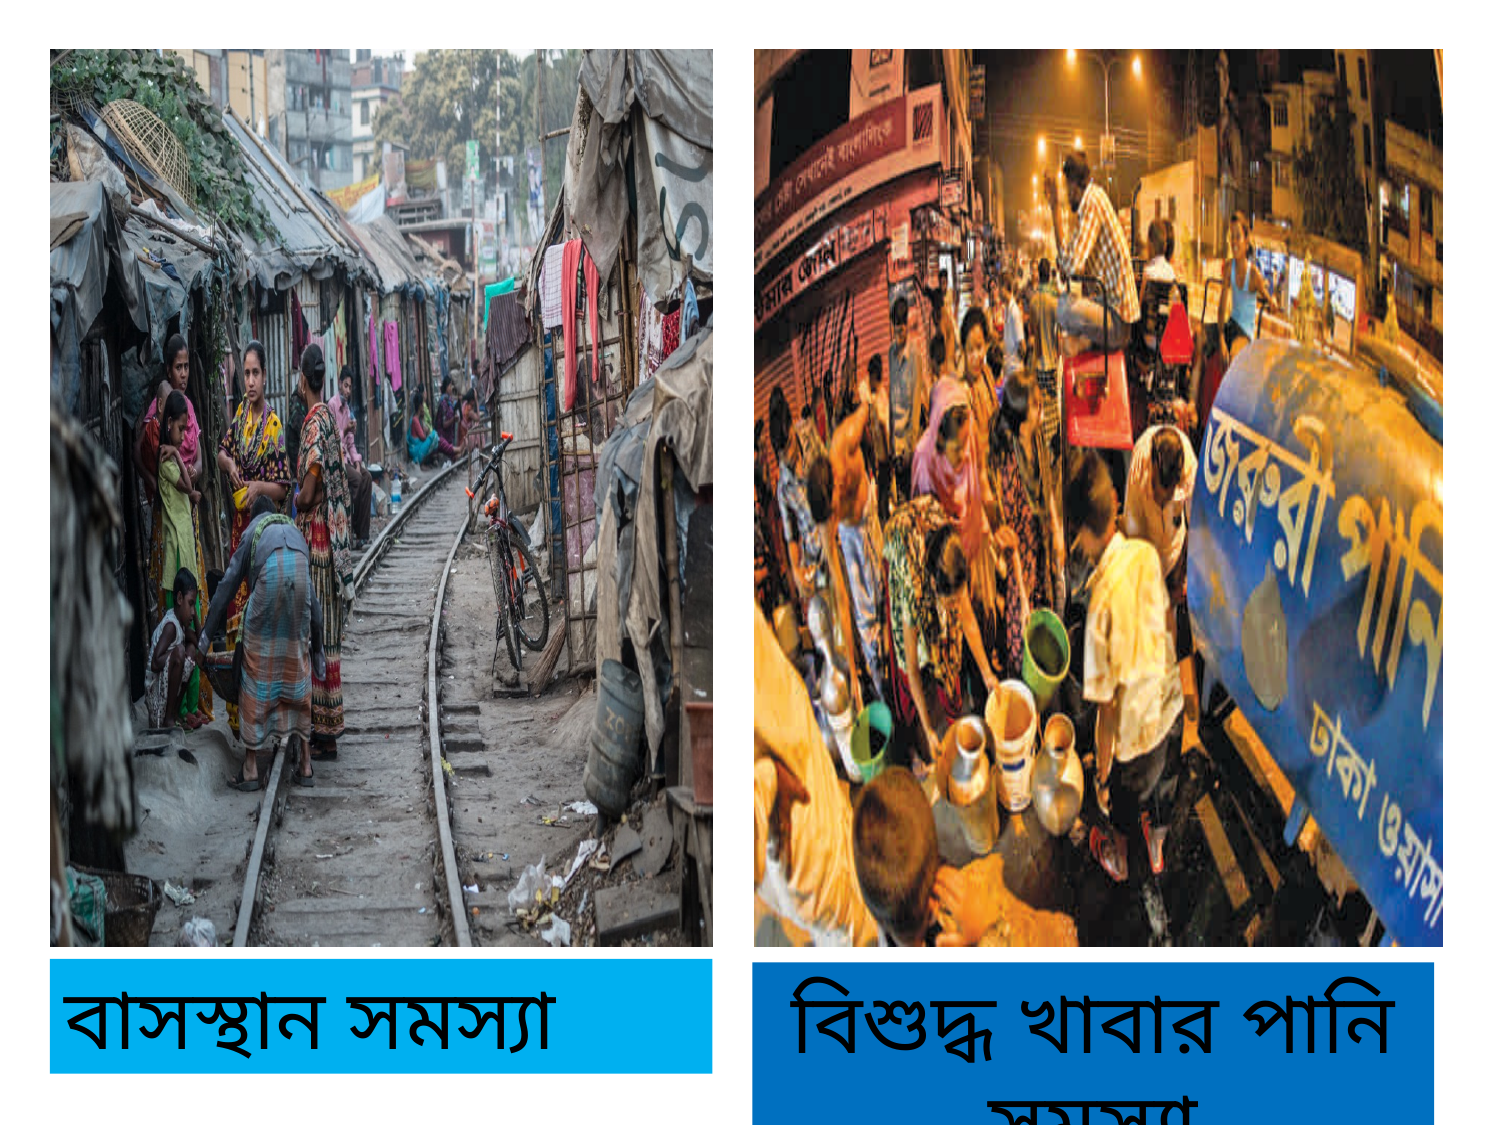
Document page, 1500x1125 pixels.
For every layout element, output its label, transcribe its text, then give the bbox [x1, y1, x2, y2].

text_box বিশুদ্ধ খাবার পানি সমস্যা [752, 962, 1435, 1125]
picture [49, 49, 713, 947]
picture [754, 49, 1443, 947]
text_box বাসস্থান সমস্যা [49, 958, 713, 1074]
